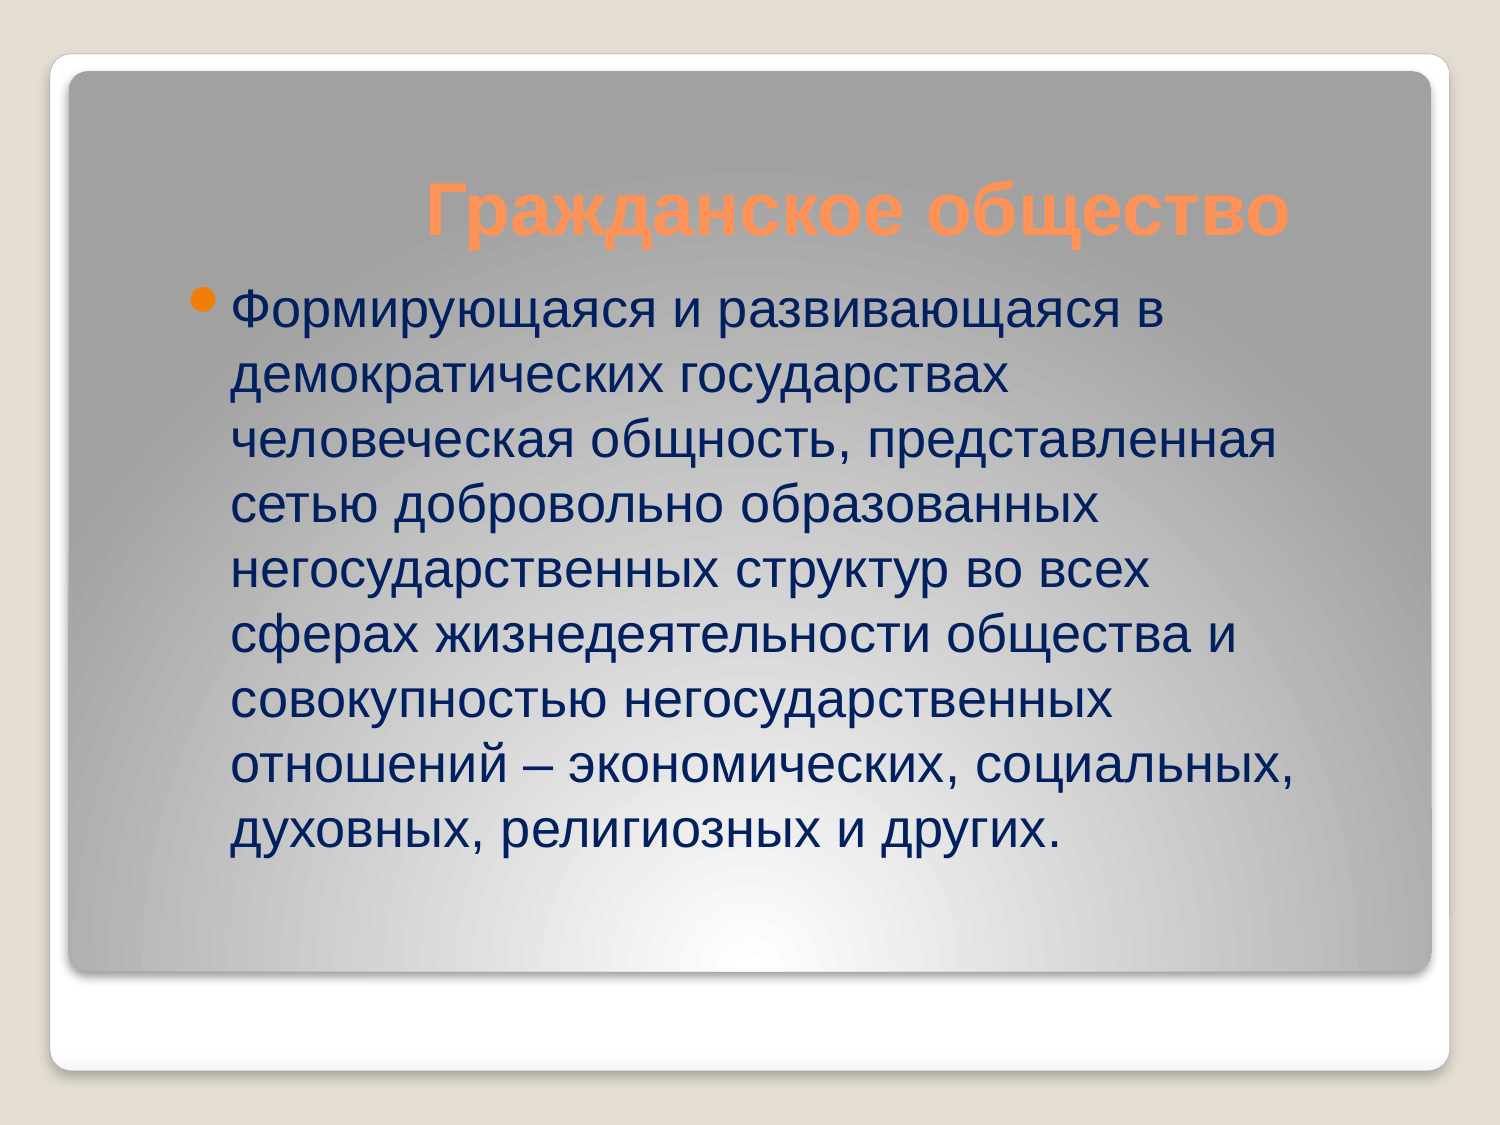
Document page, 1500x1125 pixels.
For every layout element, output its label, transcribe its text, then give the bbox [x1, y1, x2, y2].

title Гражданское общество [410, 14, 1372, 258]
list Формирующаяся и развивающаяся в демократических государствах человеческая общность, представленная сетью добровольно образованных негосударственных структур во всех сферах жизнедеятельности общества и совокупностью негосударственных отношений – экономических, социальных, духовных, религиозных и других. [156, 257, 1344, 1055]
